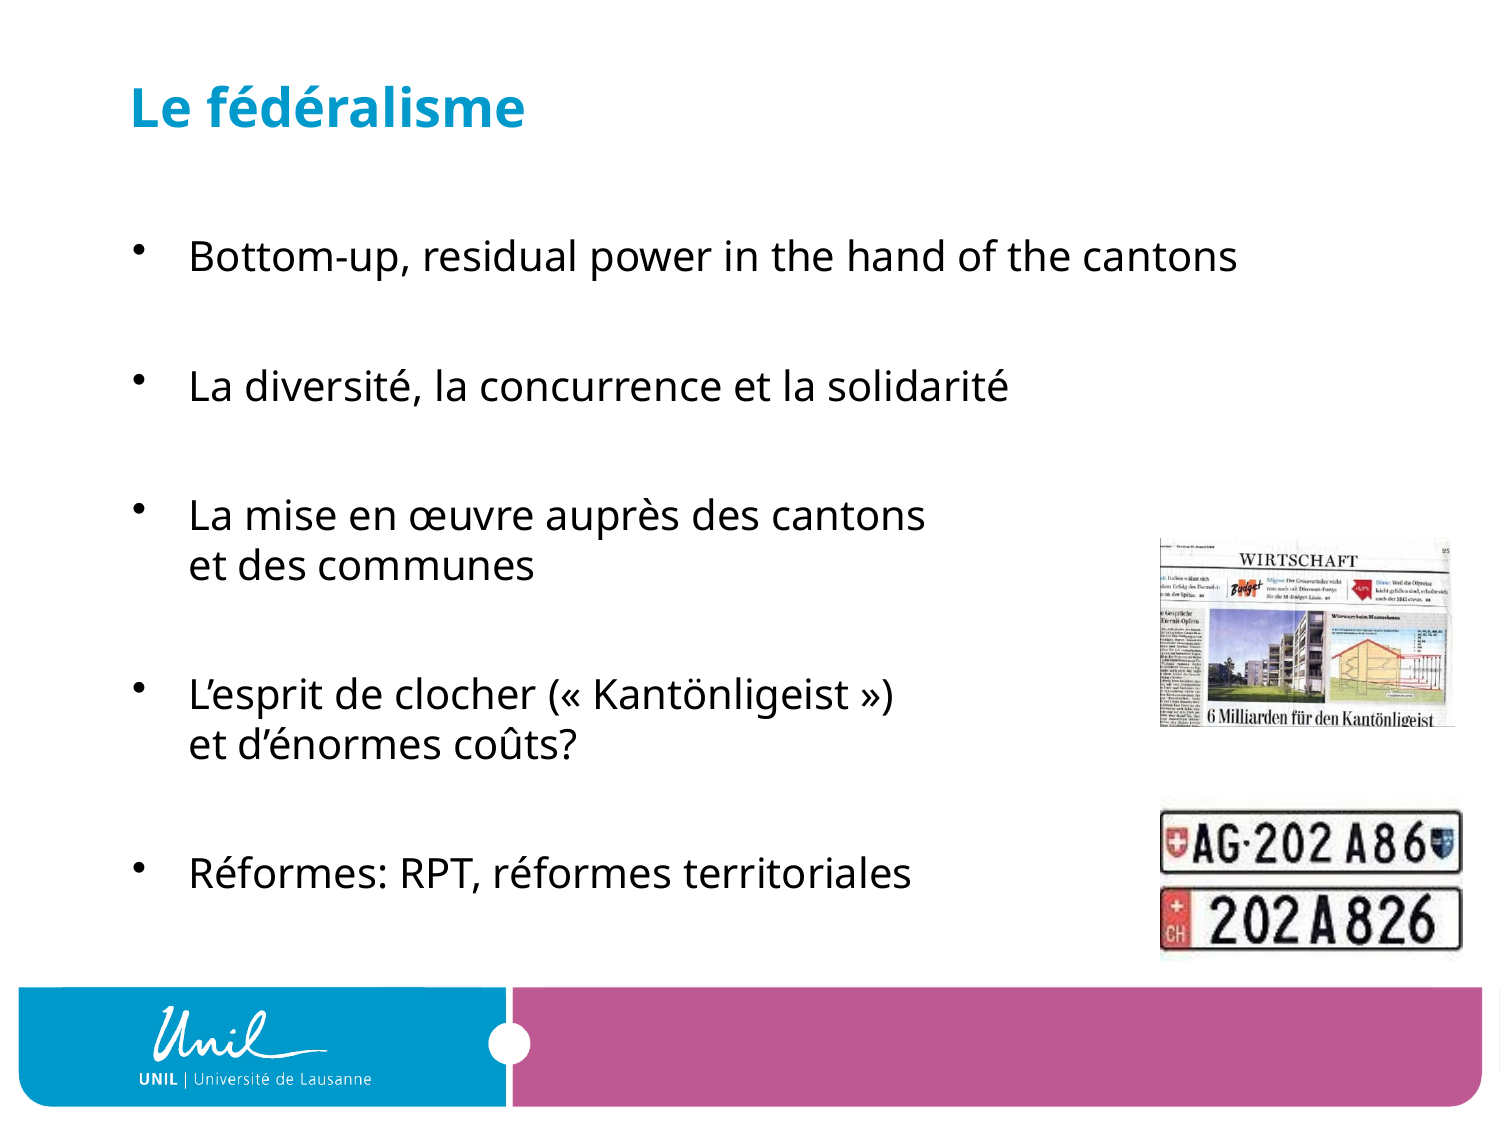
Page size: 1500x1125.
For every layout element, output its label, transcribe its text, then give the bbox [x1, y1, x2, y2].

title Le fédéralisme [114, 24, 1161, 188]
picture [1159, 538, 1455, 727]
picture [1159, 796, 1463, 962]
list Bottom-up, residual power in the hand of the cantons La diversité, la concurrence et la solidarité La mise en œuvre auprès des cantons et des communes L’esprit de clocher (« Kantönligeist ») et d’énormes coûts? Réformes: RPT, réformes territoriales [117, 222, 1371, 898]
picture [0, 985, 1500, 1125]
